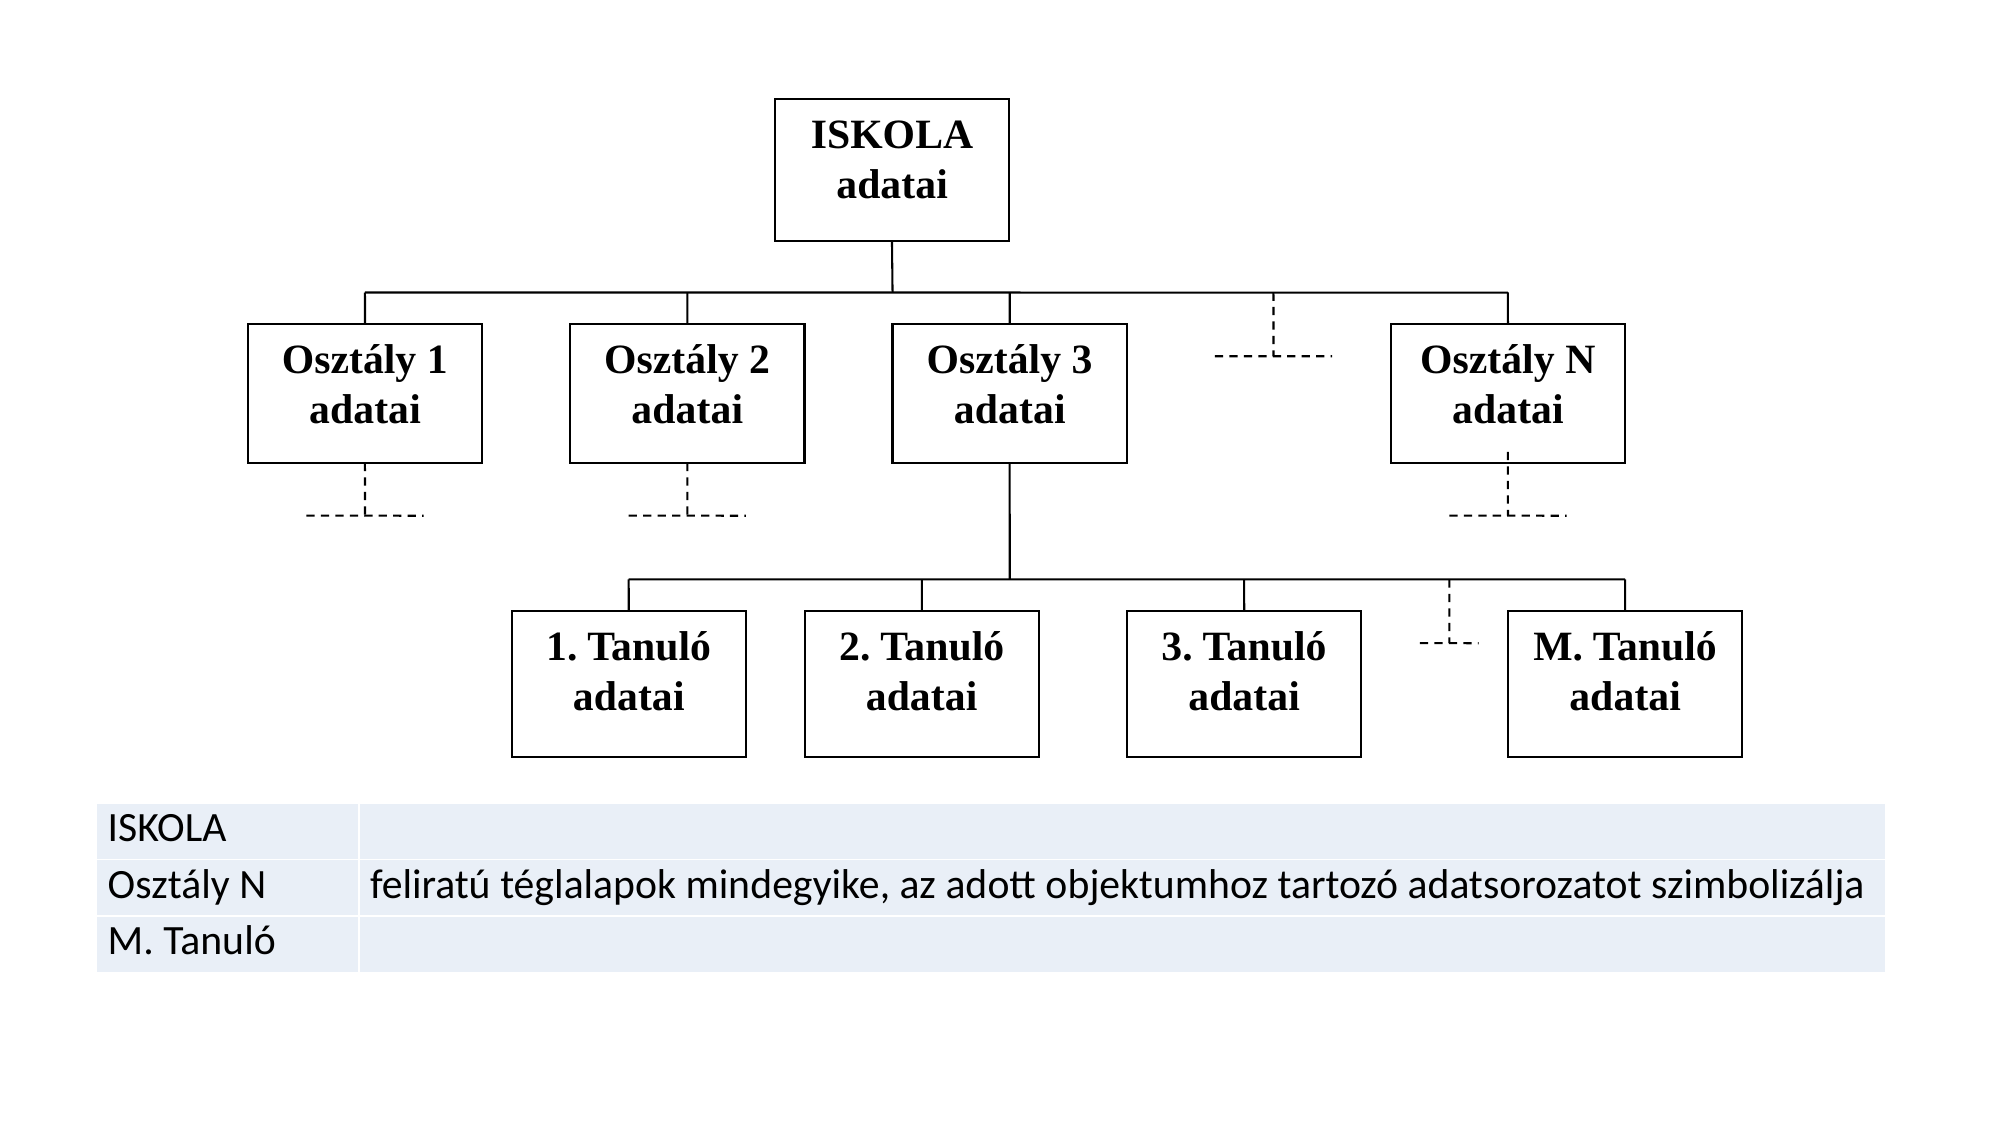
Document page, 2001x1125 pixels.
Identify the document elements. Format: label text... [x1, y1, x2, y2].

table_cell [360, 917, 1885, 972]
table_cell M. Tanuló [97, 917, 358, 972]
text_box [247, 99, 1743, 758]
table_header ISKOLA [97, 804, 358, 859]
table_cell feliratú téglalapok mindegyike, az adott objektumhoz tartozó adatsorozatot szimbolizálja [360, 860, 1885, 915]
table_header [360, 804, 1885, 859]
table_cell Osztály N [97, 860, 358, 915]
